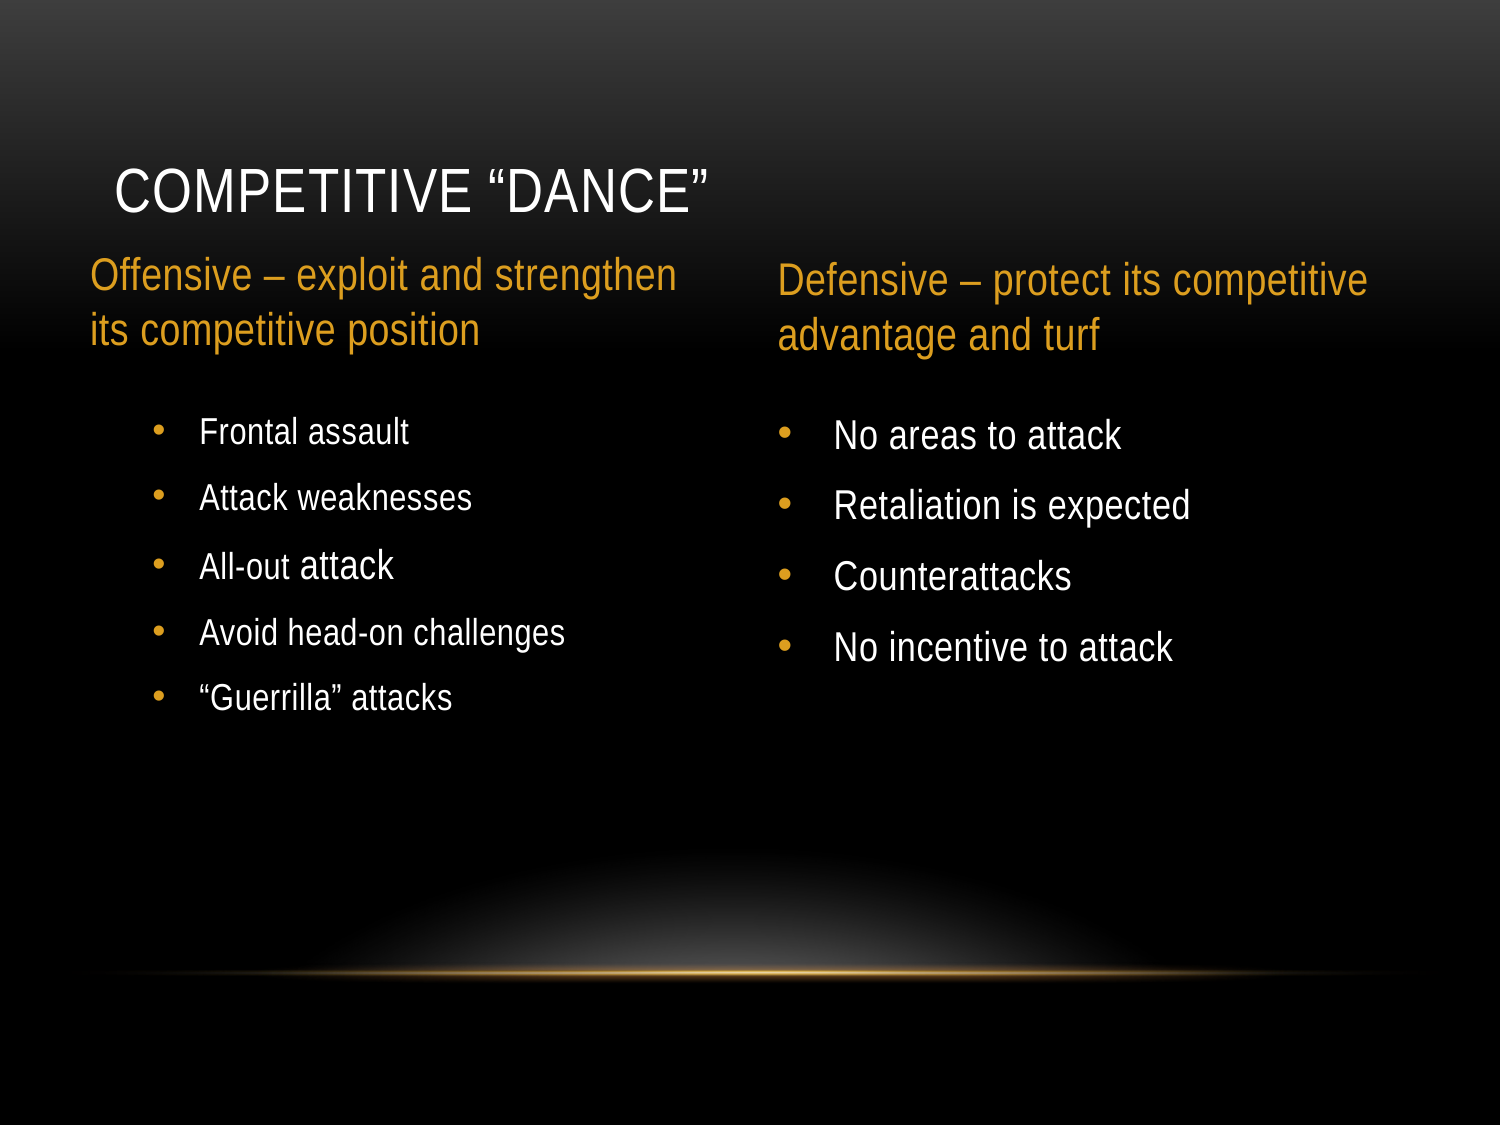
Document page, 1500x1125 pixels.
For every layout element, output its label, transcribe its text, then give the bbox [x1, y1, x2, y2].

list Defensive – protect its competitive advantage and turf [762, 262, 1426, 368]
title Competitive “Dance” [99, 45, 1400, 233]
list Frontal assault Attack weaknesses All-out attack Avoid head-on challenges “Guerrilla” attacks [62, 399, 726, 1049]
picture [0, 0, 1500, 1125]
list Offensive – exploit and strengthen its competitive position [75, 237, 738, 363]
list No areas to attack Retaliation is expected Counterattacks No incentive to attack [762, 399, 1426, 1049]
